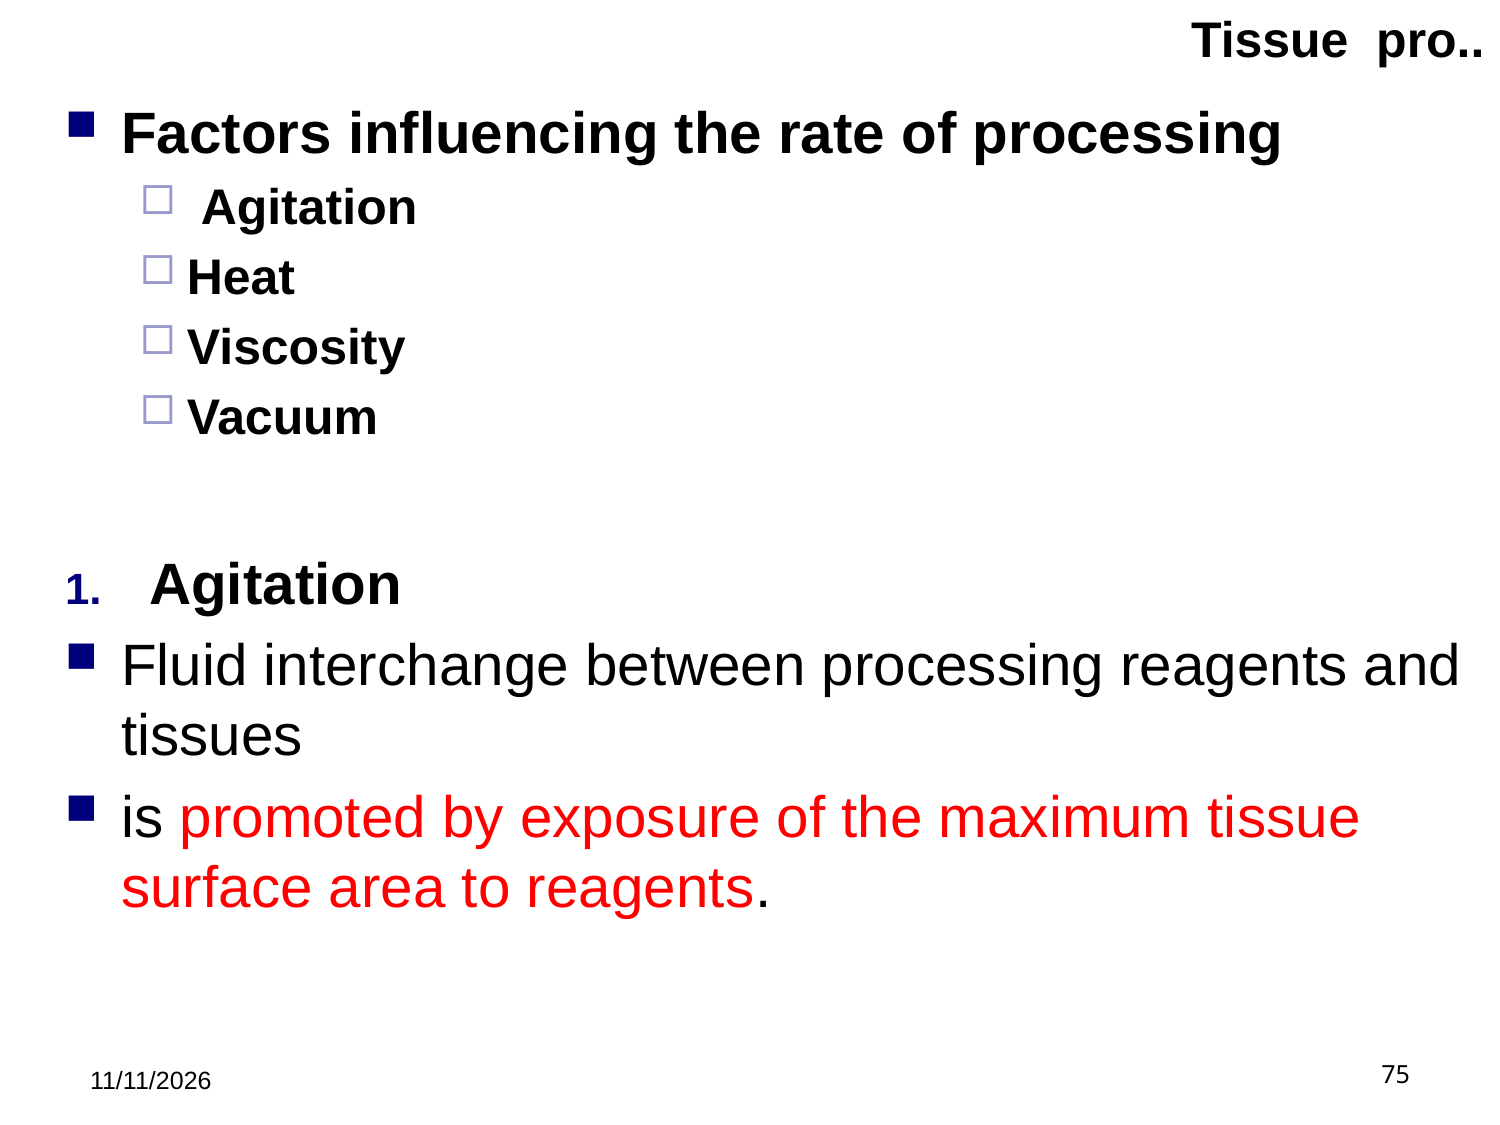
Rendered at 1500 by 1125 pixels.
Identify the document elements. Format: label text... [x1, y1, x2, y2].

slide_number 75 [1074, 1024, 1426, 1101]
list Factors influencing the rate of processing Agitation Heat Viscosity Vacuum Agitation Fluid interchange between processing reagents and tissues is promoted by exposure of the maximum tissue surface area to reagents. [49, 87, 1500, 1088]
title Tissue pro.. [474, 0, 1500, 76]
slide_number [74, 1024, 426, 1103]
